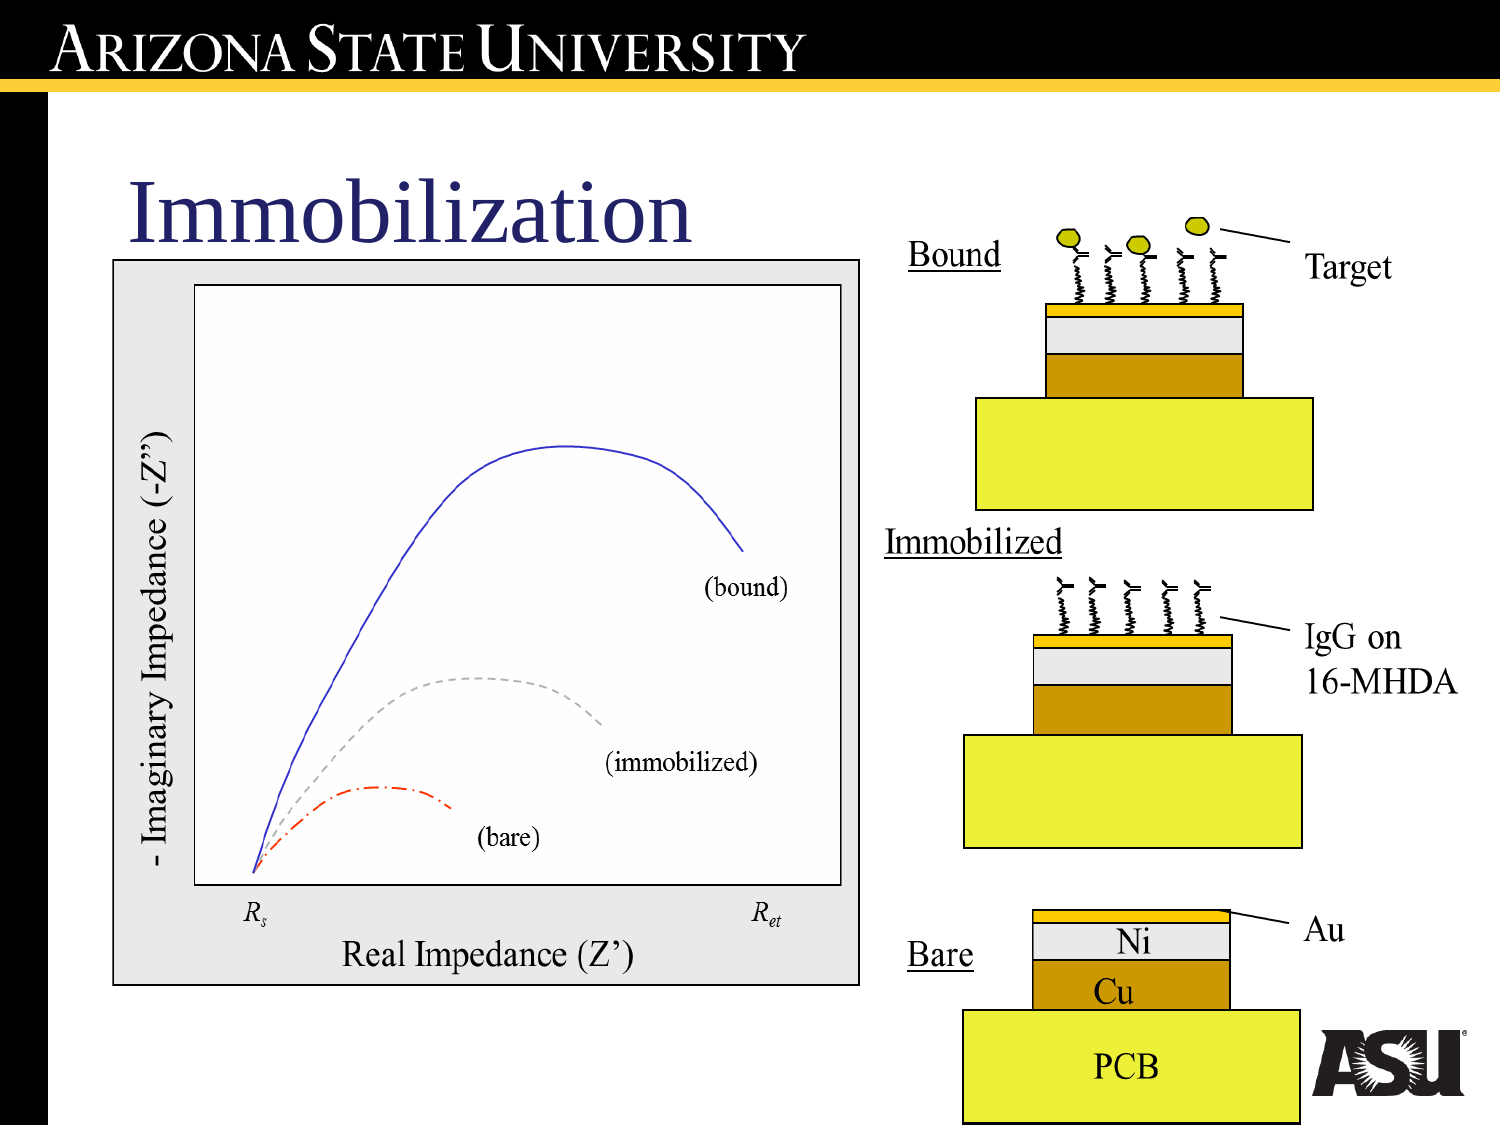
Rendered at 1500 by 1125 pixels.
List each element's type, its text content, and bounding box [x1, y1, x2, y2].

text_box [112, 217, 1488, 1125]
picture [37, 14, 813, 79]
text_box Immobilization [125, 151, 696, 217]
